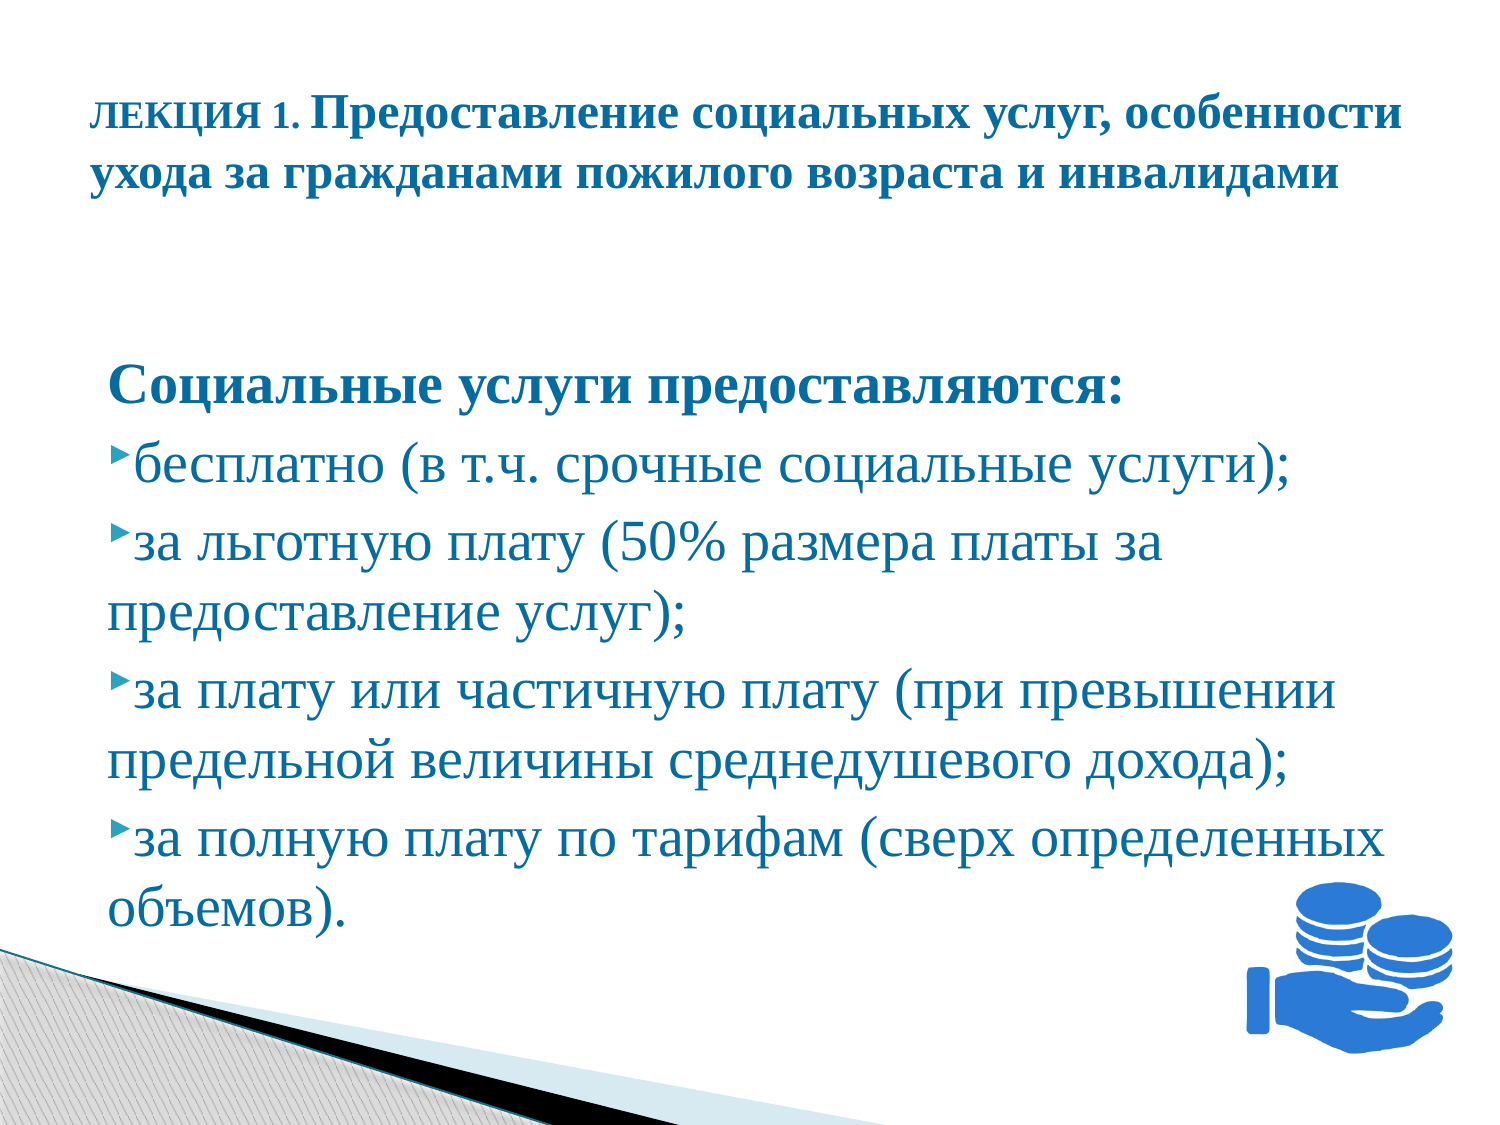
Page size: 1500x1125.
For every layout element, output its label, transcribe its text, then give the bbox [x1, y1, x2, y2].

picture [1245, 881, 1476, 1054]
title ЛЕКЦИЯ 1. Предоставление социальных услуг, особенности ухода за гражданами пожилого возраста и инвалидами [75, 45, 1425, 233]
list Социальные услуги предоставляются: бесплатно (в т.ч. срочные социальные услуги); за льготную плату (50% размера платы за предоставление услуг); за плату или частичную плату (при превышении предельной величины среднедушевого дохода); за полную плату по тарифам (сверх определенных объемов). [74, 337, 1460, 1048]
